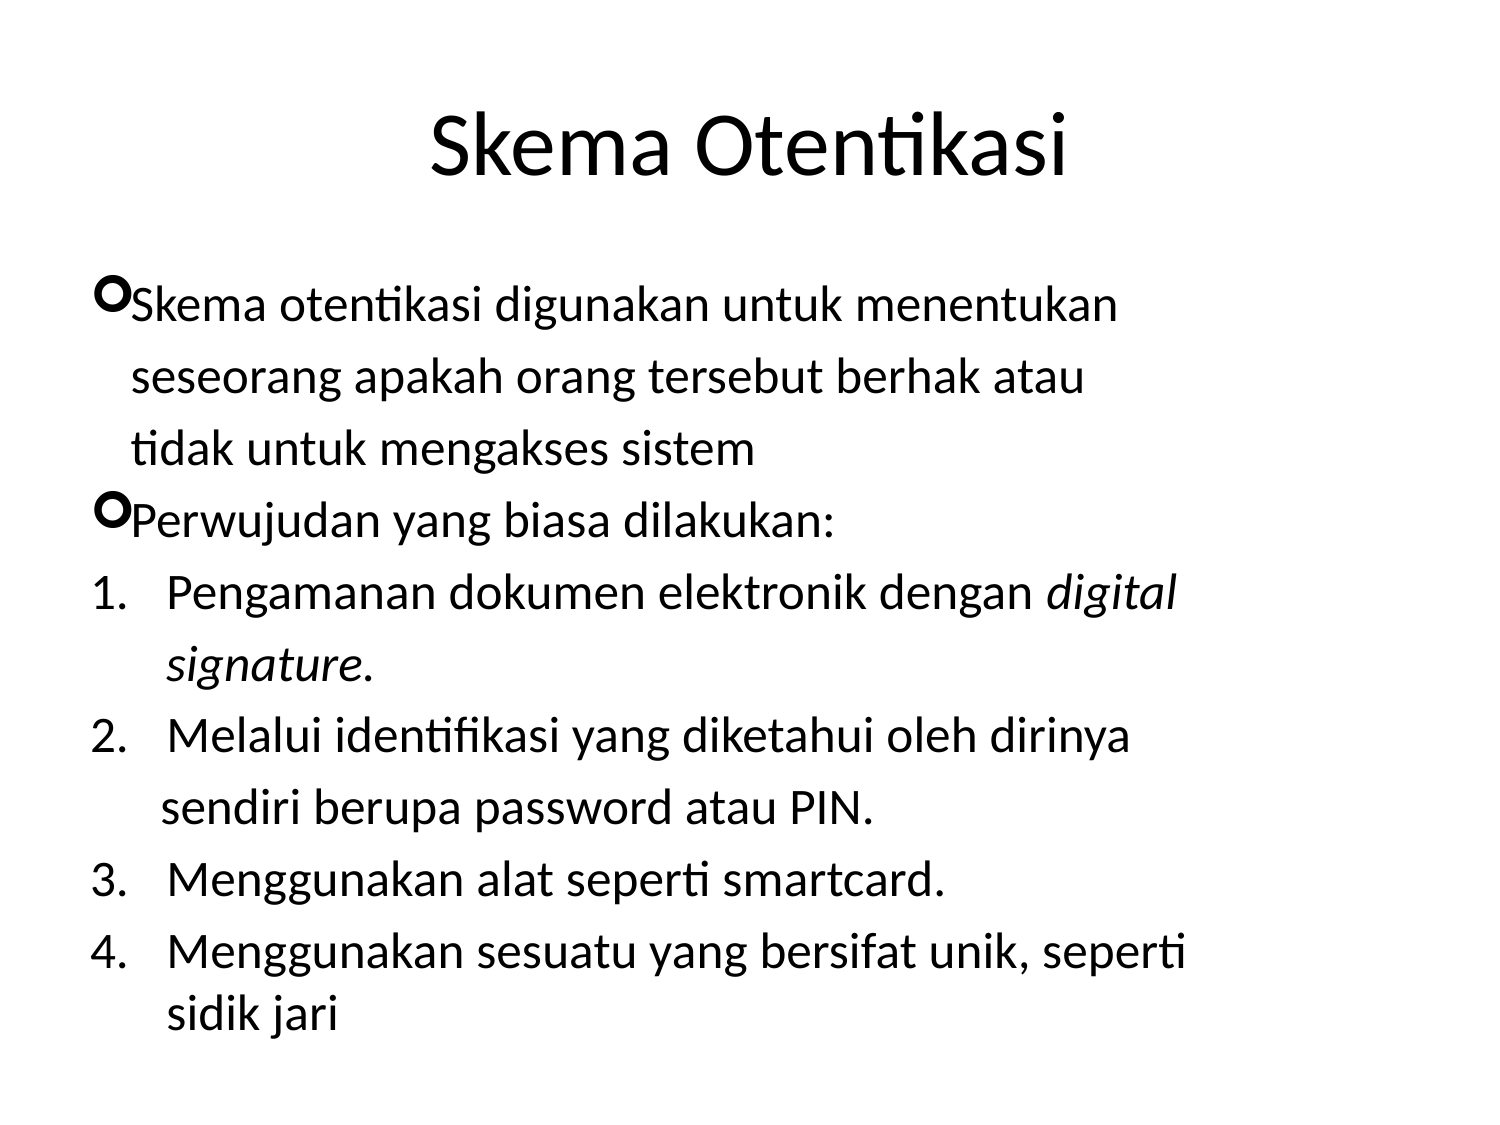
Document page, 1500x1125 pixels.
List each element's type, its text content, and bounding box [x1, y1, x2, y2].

title Skema Otentikasi [75, 45, 1425, 233]
list Skema otentikasi digunakan untuk menentukan seseorang apakah orang tersebut berhak atau tidak untuk mengakses sistem Perwujudan yang biasa dilakukan: Pengamanan dokumen elektronik dengan digital signature. Melalui identifikasi yang diketahui oleh dirinya sendiri berupa password atau PIN. Menggunakan alat seperti smartcard. Menggunakan sesuatu yang bersifat unik, seperti sidik jari [75, 262, 1300, 1062]
